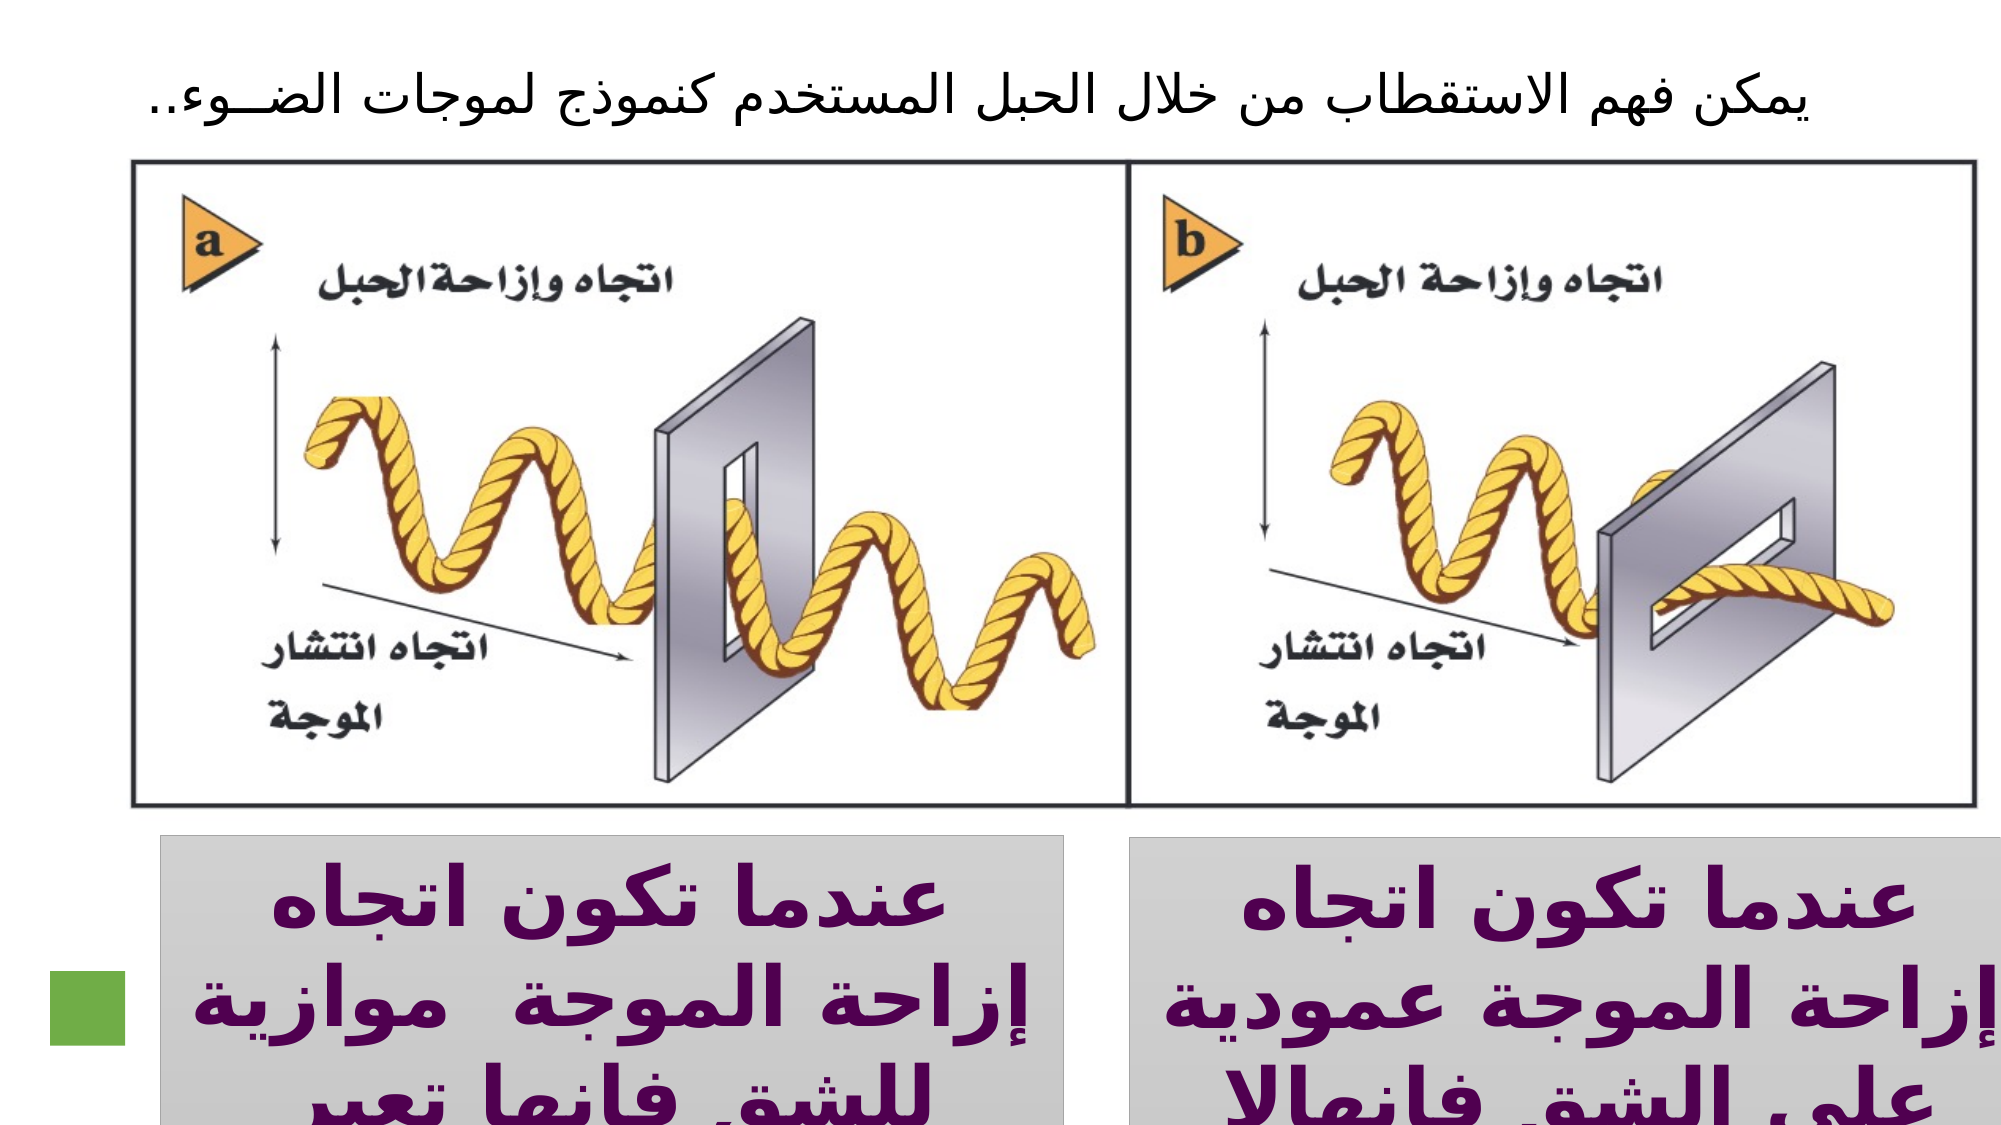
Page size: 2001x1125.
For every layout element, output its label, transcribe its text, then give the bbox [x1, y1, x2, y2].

text_box [49, 970, 126, 1047]
picture [114, 147, 2000, 821]
text_box عندما تكون اتجاه إزاحة الموجة موازية للشق فإنها تعبر [160, 835, 1064, 1125]
text_box عندما تكون اتجاه إزاحة الموجة عمودية على الشق فإنهالا تعبر [1129, 837, 2000, 1125]
text_box يمكن فهم الاستقطاب من خلال الحبل المستخدم كنموذج لموجات الضــوء.. [124, 51, 1828, 133]
